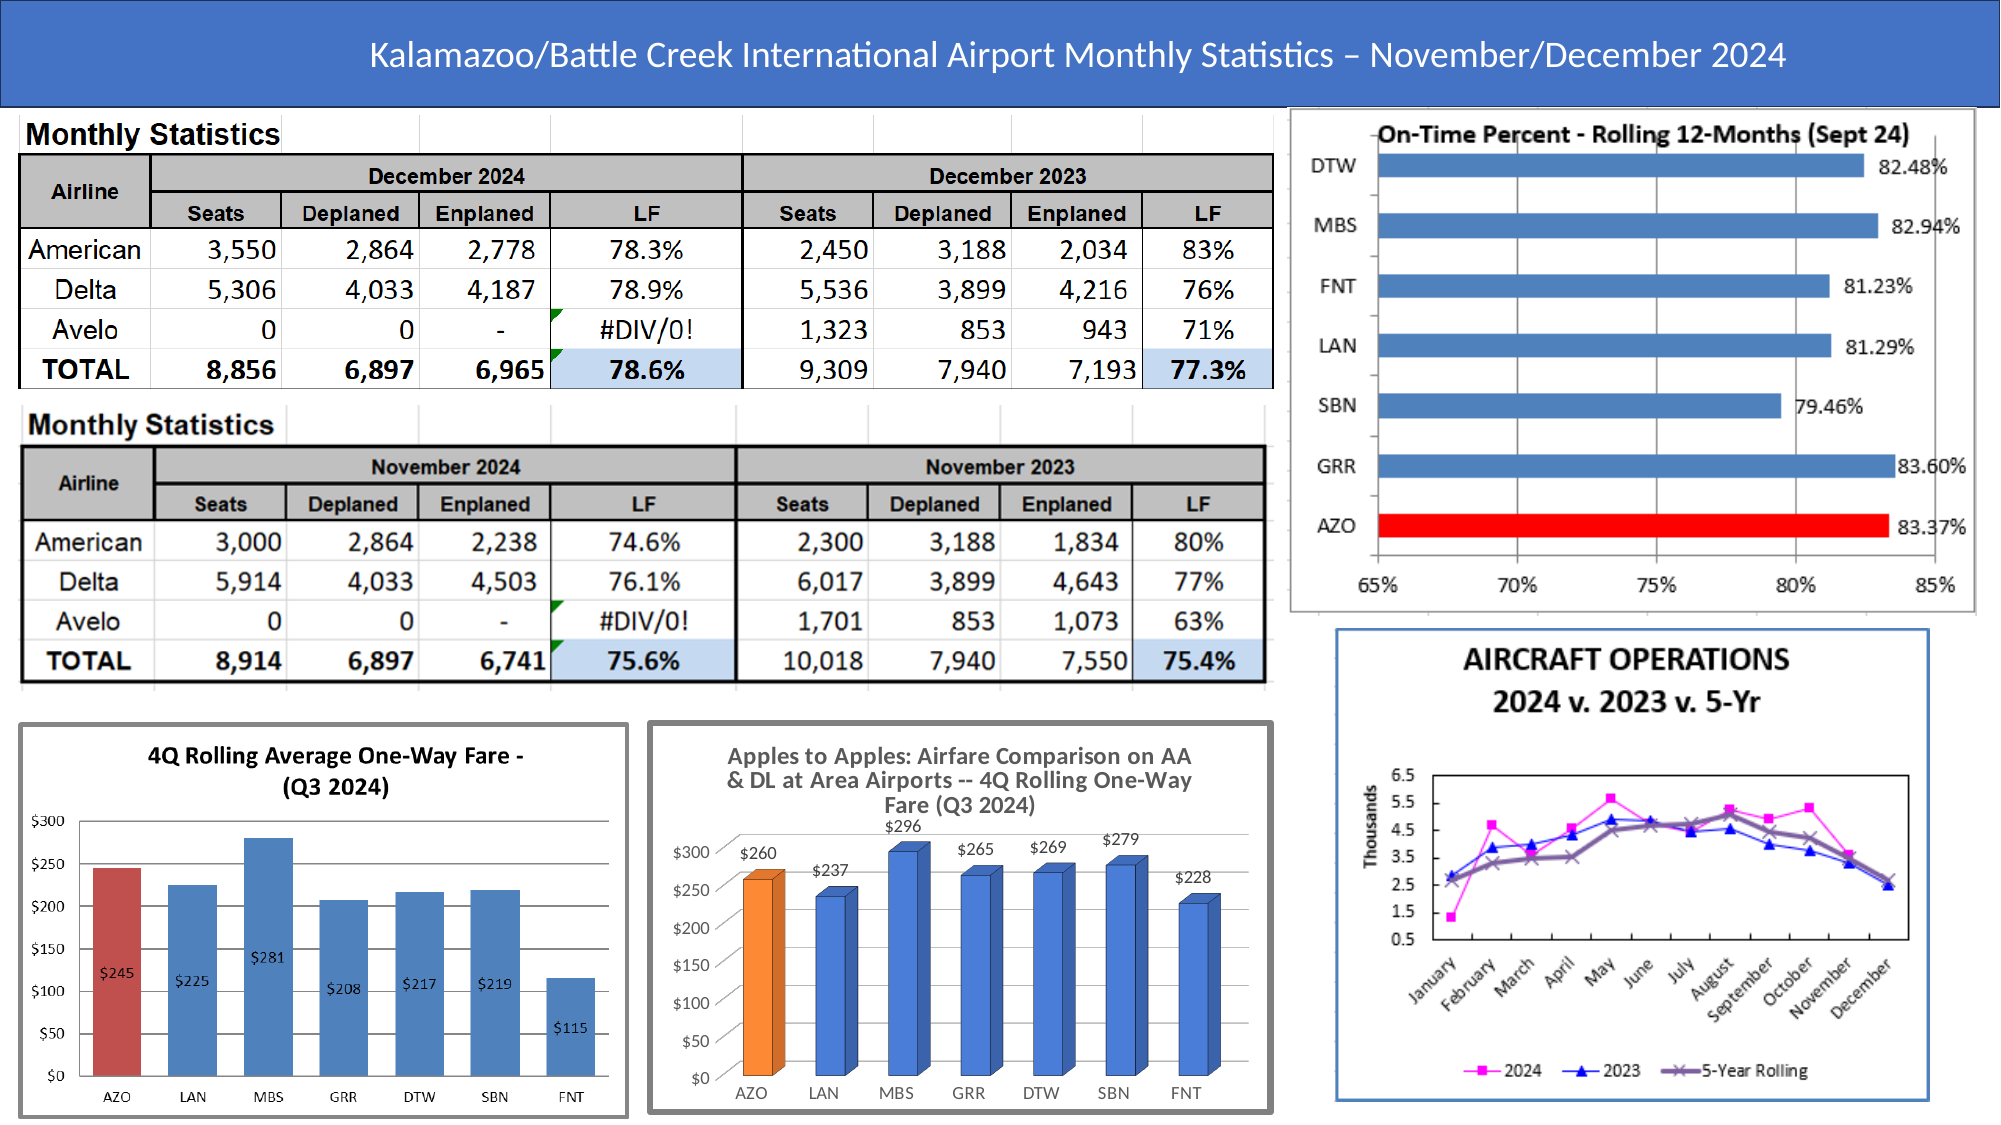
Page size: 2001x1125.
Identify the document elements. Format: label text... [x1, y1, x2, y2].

picture [18, 722, 629, 1119]
picture [1287, 107, 1977, 616]
picture [18, 405, 1274, 691]
picture [1334, 628, 1930, 1103]
text_box [0, 0, 2000, 108]
chart [647, 719, 1274, 1116]
picture [18, 115, 1274, 389]
text_box Kalamazoo/Battle Creek International Airport Monthly Statistics – November/December 2024 [355, 22, 1804, 83]
